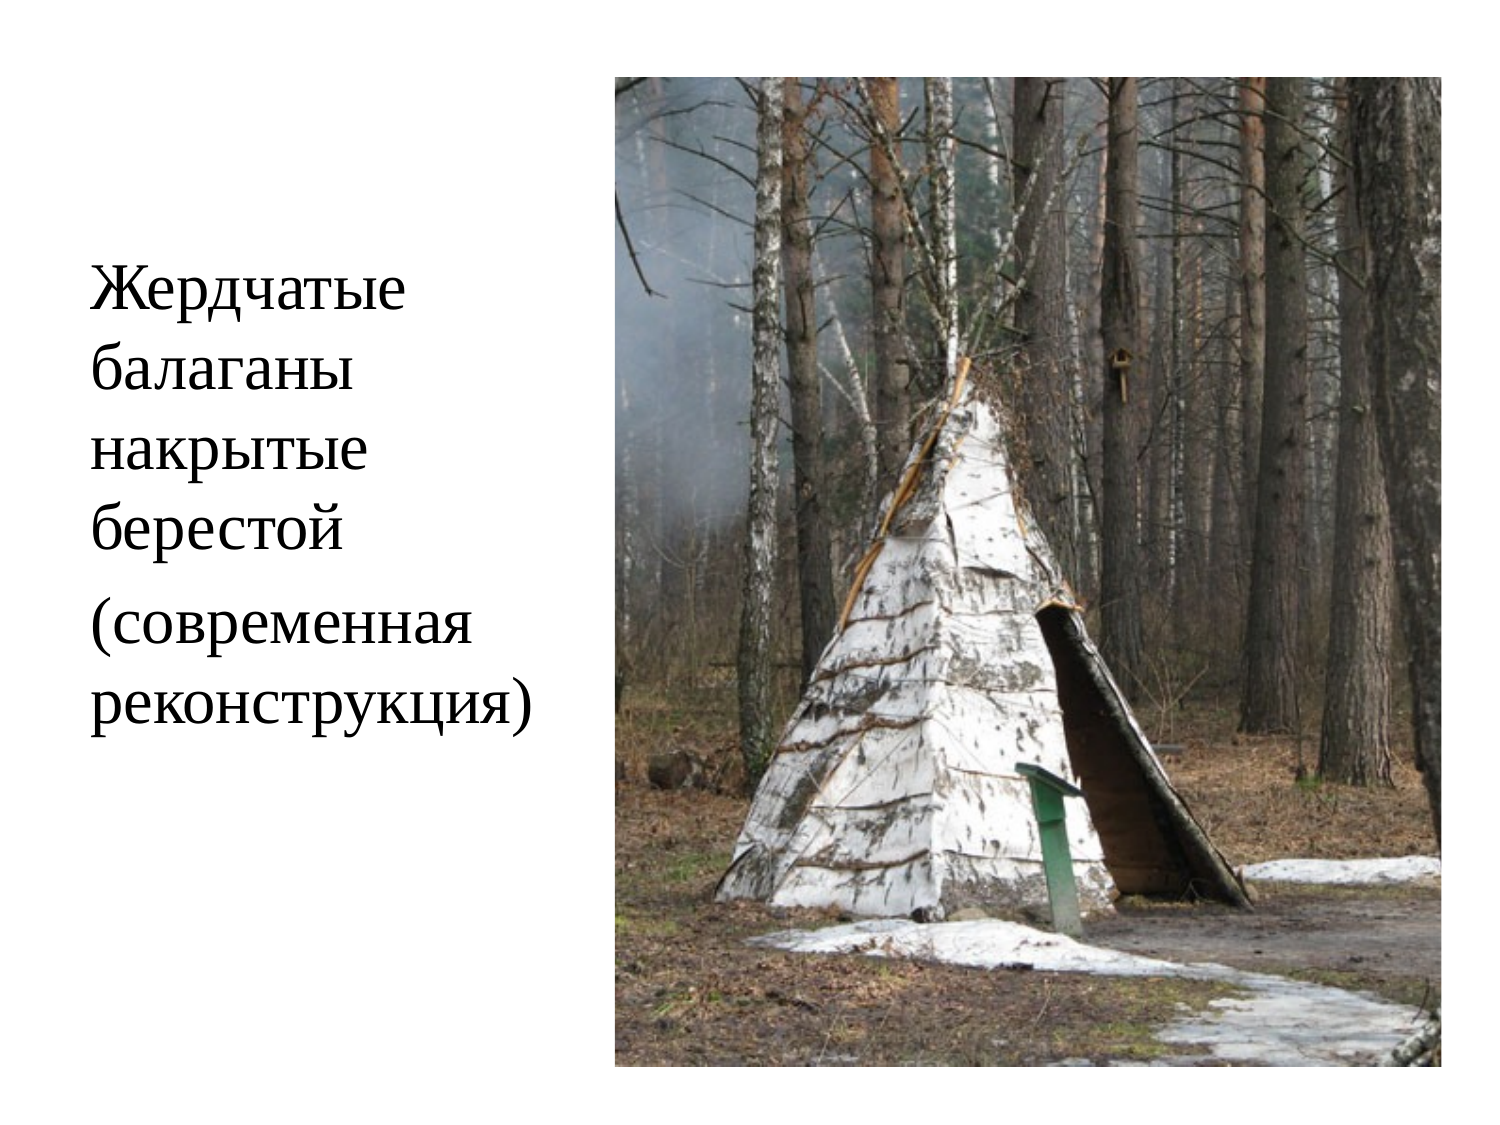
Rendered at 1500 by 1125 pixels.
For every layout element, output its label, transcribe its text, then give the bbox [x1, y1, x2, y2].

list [614, 77, 1442, 1067]
list Жердчатые балаганы накрытые берестой (современная реконструкция) [75, 235, 569, 1005]
